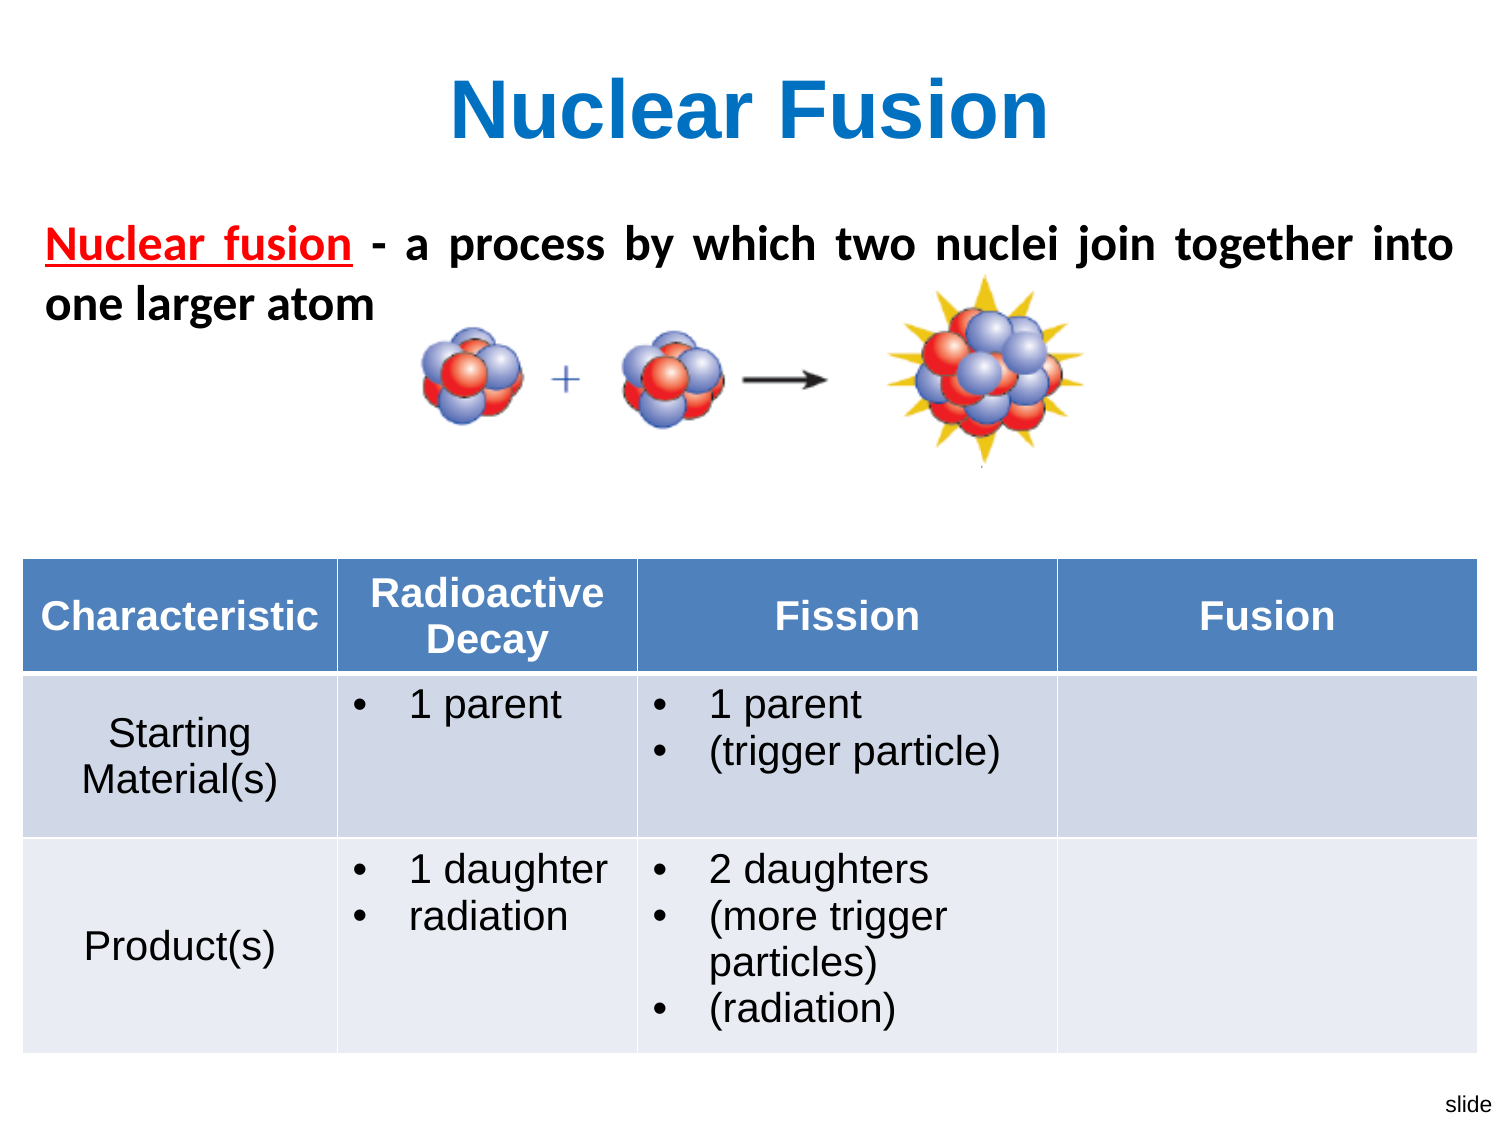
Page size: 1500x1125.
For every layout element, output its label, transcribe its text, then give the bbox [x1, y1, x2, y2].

table_cell 1 daughter radiation [338, 839, 637, 1053]
table_cell [1058, 839, 1477, 1053]
table_cell 2 daughters (more trigger particles) (radiation) [638, 839, 1057, 1053]
table_cell Starting Material(s) [23, 676, 337, 837]
table_cell 1 parent [338, 676, 637, 837]
table_cell Product(s) [23, 839, 337, 1053]
table_header Characteristic [23, 559, 337, 671]
table_header Fusion [1058, 559, 1477, 671]
title Nuclear Fusion [30, 45, 1470, 165]
table_cell [1058, 676, 1477, 837]
table_header Fission [638, 559, 1057, 671]
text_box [29, 203, 1471, 485]
table_header Radioactive Decay [338, 559, 637, 671]
table_cell 1 parent (trigger particle) [638, 676, 1057, 837]
